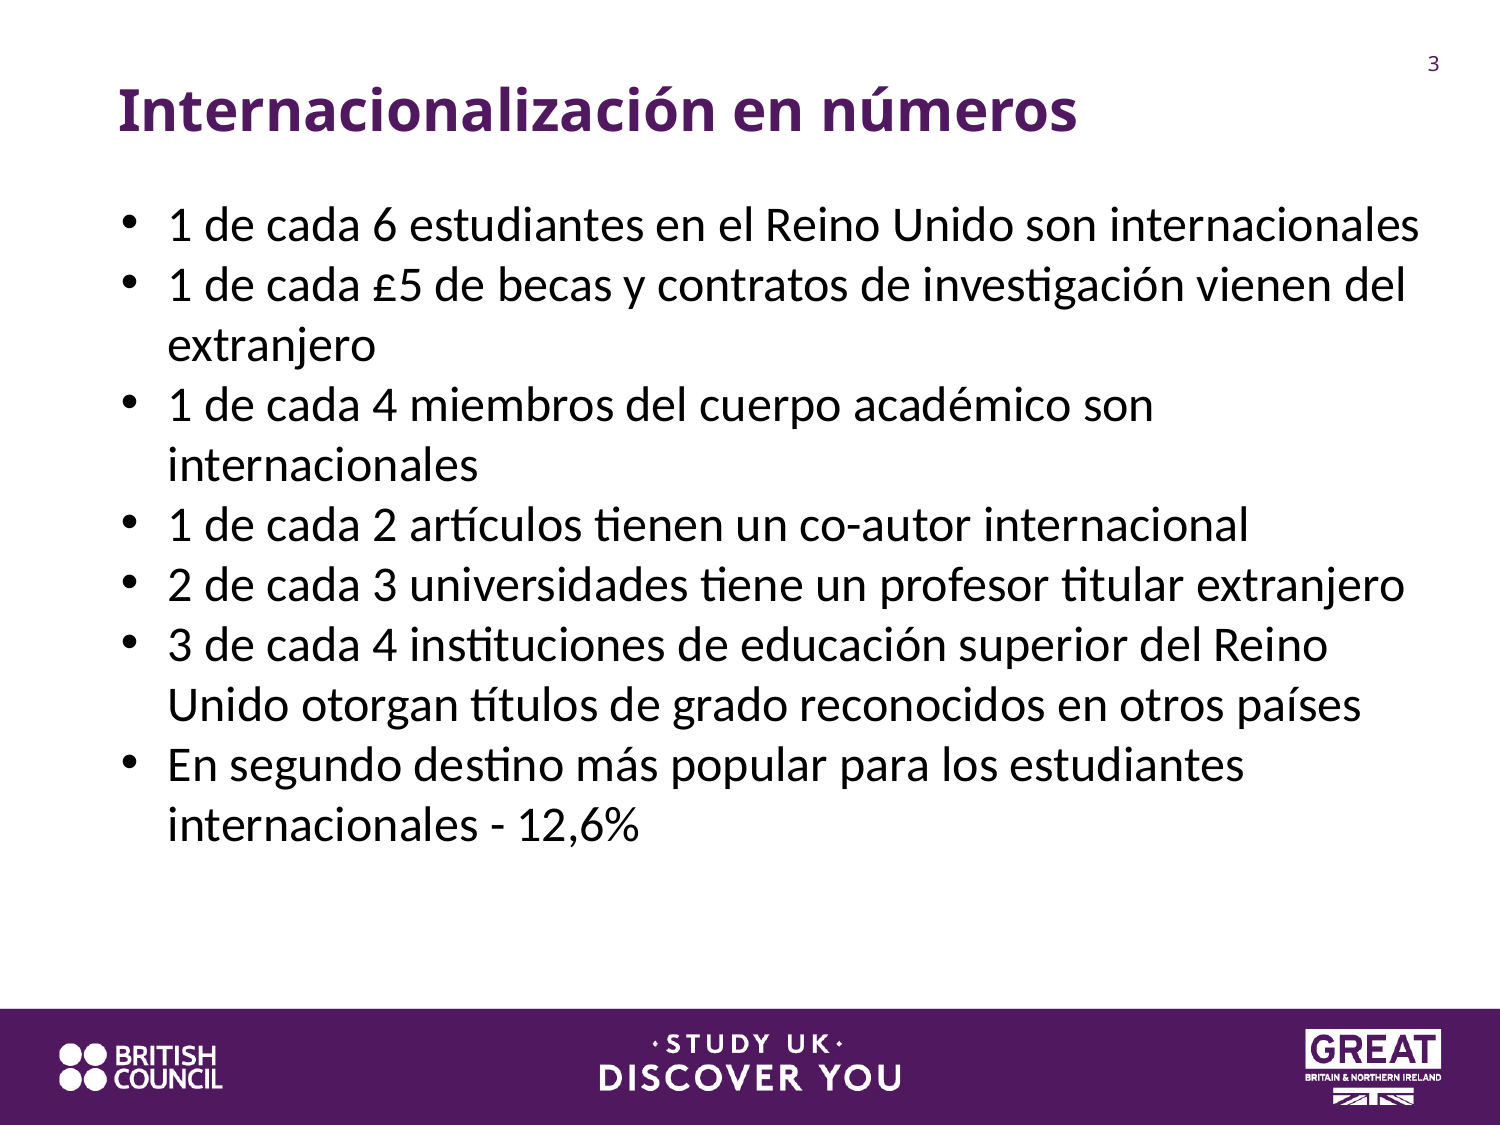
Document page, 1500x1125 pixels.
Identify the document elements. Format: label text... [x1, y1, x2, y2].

text_box 1 de cada 6 estudiantes en el Reino Unido son internacionales 1 de cada £5 de becas y contratos de investigación vienen del extranjero 1 de cada 4 miembros del cuerpo académico son internacionales 1 de cada 2 artículos tienen un co-autor internacional 2 de cada 3 universidades tiene un profesor titular extranjero 3 de cada 4 instituciones de educación superior del Reino Unido otorgan títulos de grado reconocidos en otros países En segundo destino más popular para los estudiantes internacionales - 12,6% [31, 184, 1478, 860]
title Internacionalización en números [118, 61, 1500, 155]
slide_number 3 [1364, 45, 1440, 85]
picture [0, 0, 1500, 1125]
